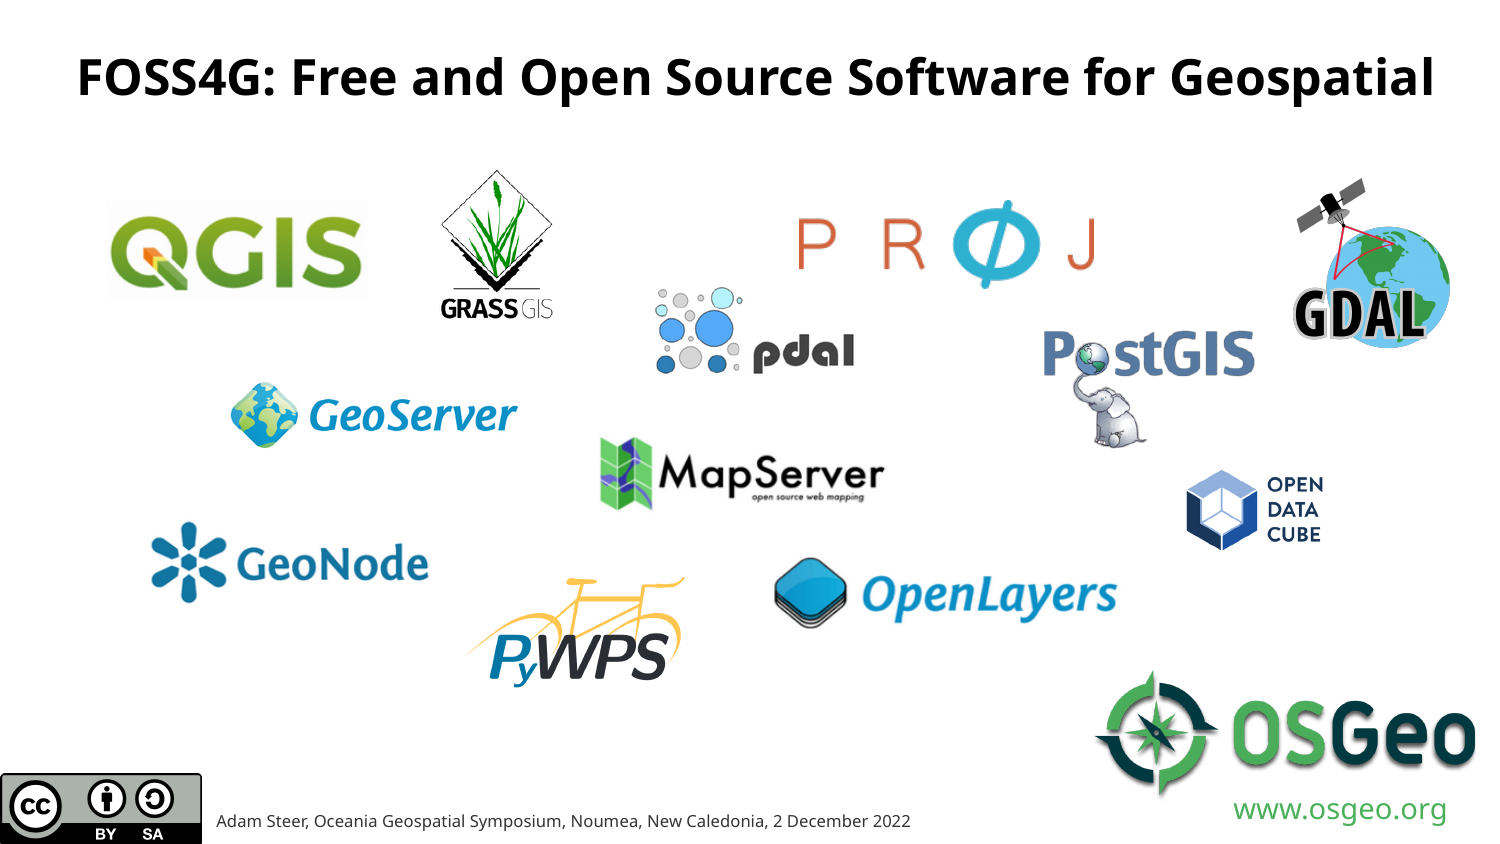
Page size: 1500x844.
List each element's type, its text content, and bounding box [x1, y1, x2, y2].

picture [1040, 326, 1257, 453]
picture [643, 200, 1095, 387]
picture [142, 512, 440, 617]
picture [107, 200, 368, 300]
picture [1177, 463, 1335, 555]
picture [1293, 177, 1450, 348]
picture [219, 371, 528, 459]
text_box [0, 670, 1488, 844]
title FOSS4G: Free and Open Source Software for Geospatial [61, 25, 1500, 121]
picture [431, 164, 562, 324]
picture [456, 567, 692, 694]
picture [770, 547, 1132, 639]
picture [582, 421, 906, 533]
